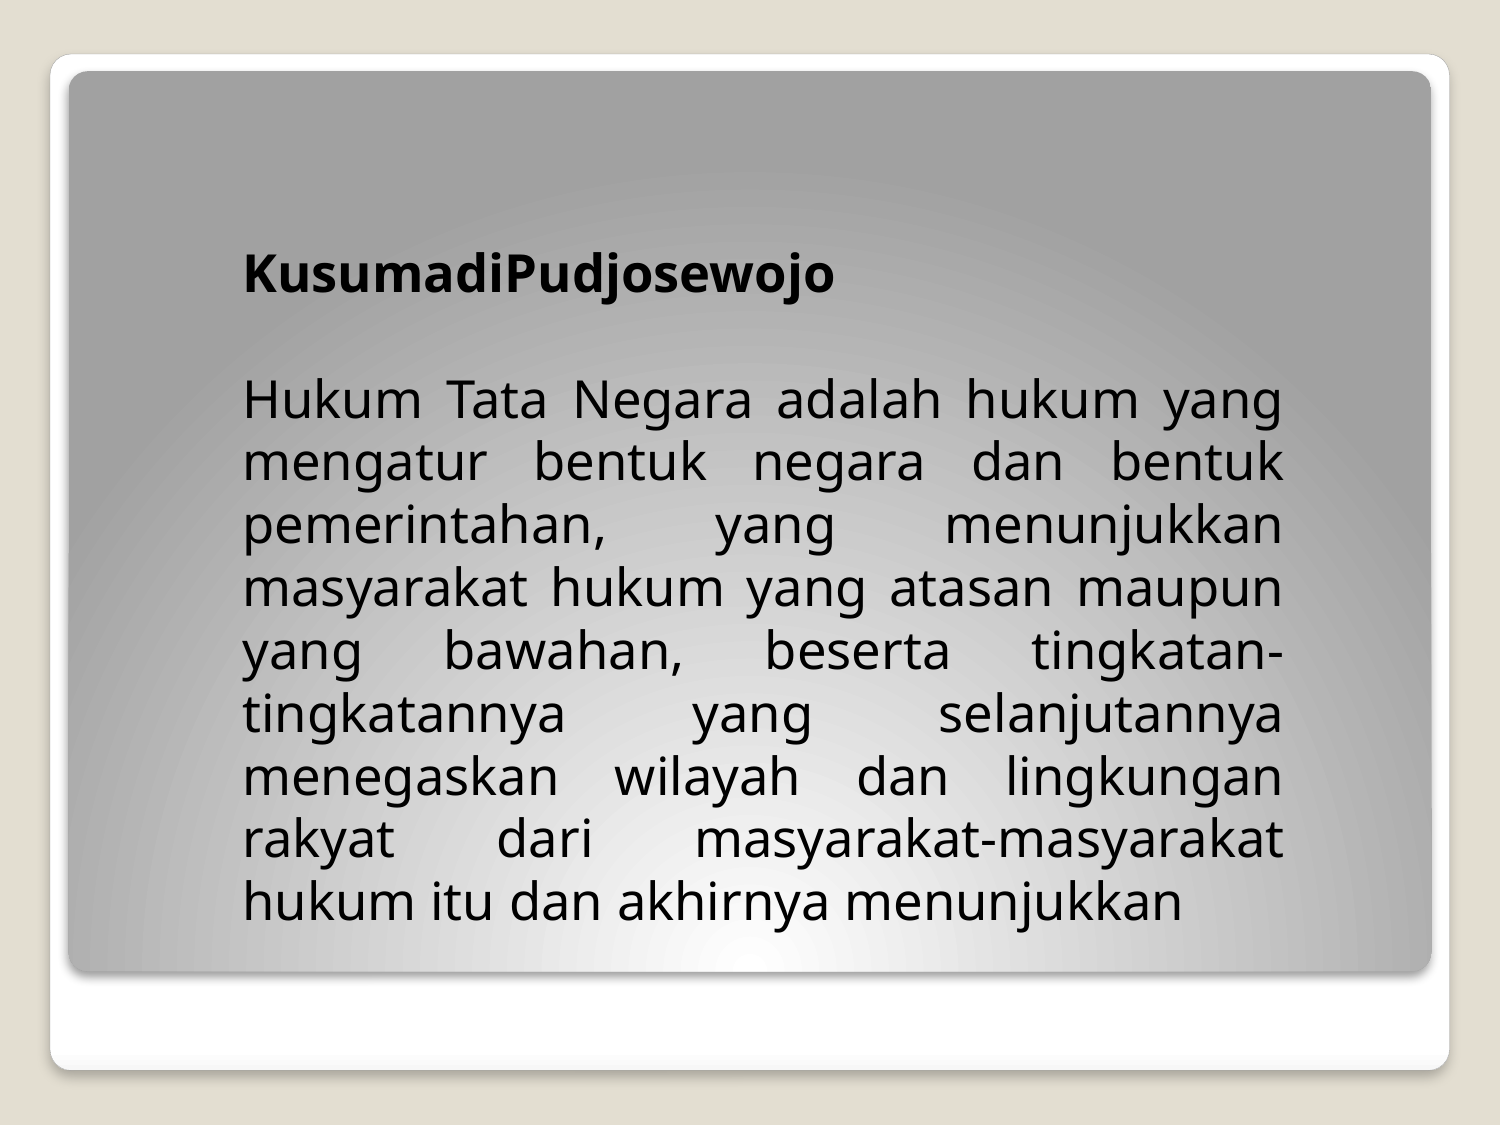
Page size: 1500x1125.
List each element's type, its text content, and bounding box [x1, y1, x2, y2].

list KusumadiPudjosewojo Hukum Tata Negara adalah hukum yang mengatur bentuk negara dan bentuk pemerintahan, yang menunjukkan masyarakat hukum yang atasan maupun yang bawahan, beserta tingkatan-tingkatannya yang selanjutannya menegaskan wilayah dan lingkungan rakyat dari masyarakat-masyarakat hukum itu dan akhirnya menunjukkan [212, 224, 1300, 939]
